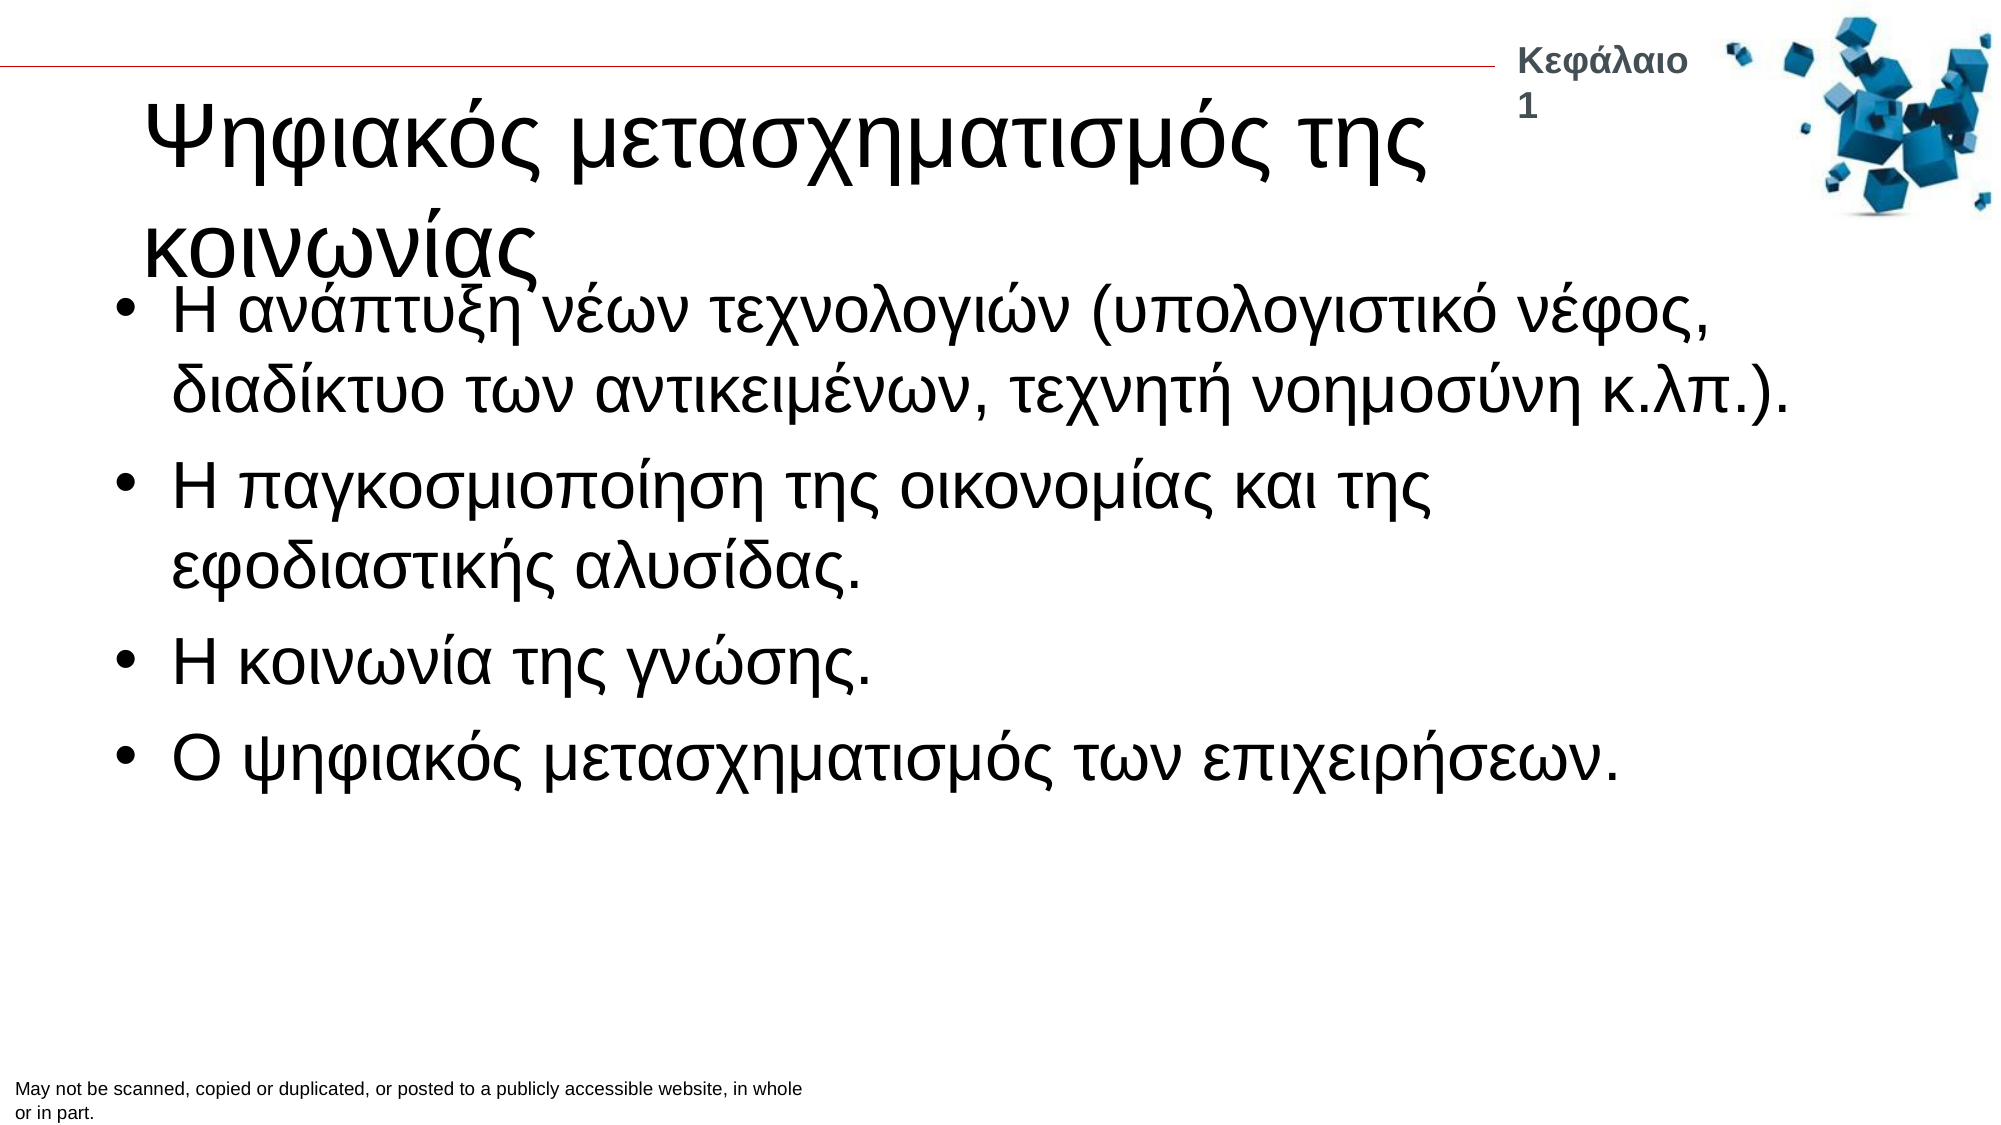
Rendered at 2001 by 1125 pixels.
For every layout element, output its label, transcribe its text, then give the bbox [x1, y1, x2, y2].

text_box Κεφάλαιο 1 [1515, 33, 1704, 73]
picture [1711, 0, 2000, 220]
title Ψηφιακός μετασχηματισμός της κοινωνίας [140, 73, 1745, 263]
text_box Η ανάπτυξη νέων τεχνολογιών (υπολογιστικό νέφος, διαδίκτυο των αντικειμένων, τεχνητή νοημοσύνη κ.λπ.). Η παγκοσμιοποίηση της οικονομίας και της εφοδιαστικής αλυσίδας. Η κοινωνία της γνώσης. Ο ψηφιακός μετασχηματισμός των επιχειρήσεων. [112, 263, 1887, 794]
footer May not be scanned, copied or duplicated, or posted to a publicly accessible website, in whole or in part. [12, 1075, 815, 1125]
